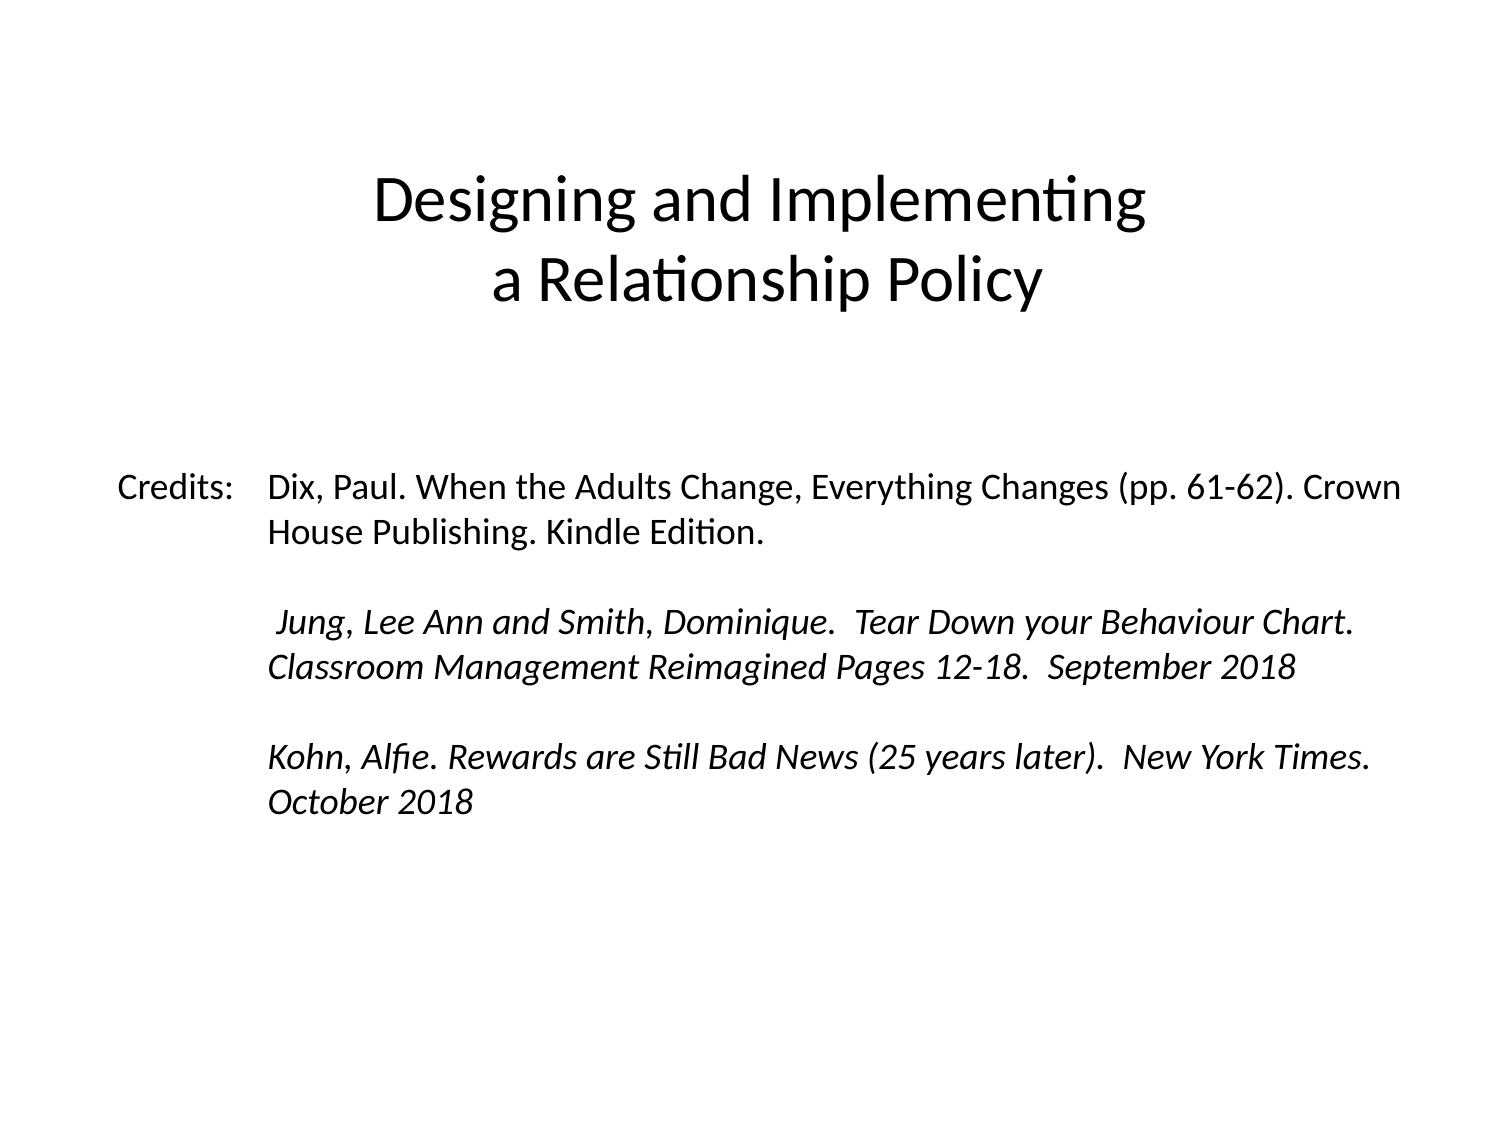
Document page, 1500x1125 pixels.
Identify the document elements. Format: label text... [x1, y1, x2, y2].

text_box Designing and Implementing a Relationship Policy [92, 147, 1444, 323]
text_box Credits: Dix, Paul. When the Adults Change, Everything Changes (pp. 61-62). Crown House Publishing. Kindle Edition. Jung, Lee Ann and Smith, Dominique. Tear Down your Behaviour Chart. Classroom Management Reimagined Pages 12-18. September 2018 Kohn, Alfie. Rewards are Still Bad News (25 years later). New York Times. October 2018 [102, 409, 1454, 875]
